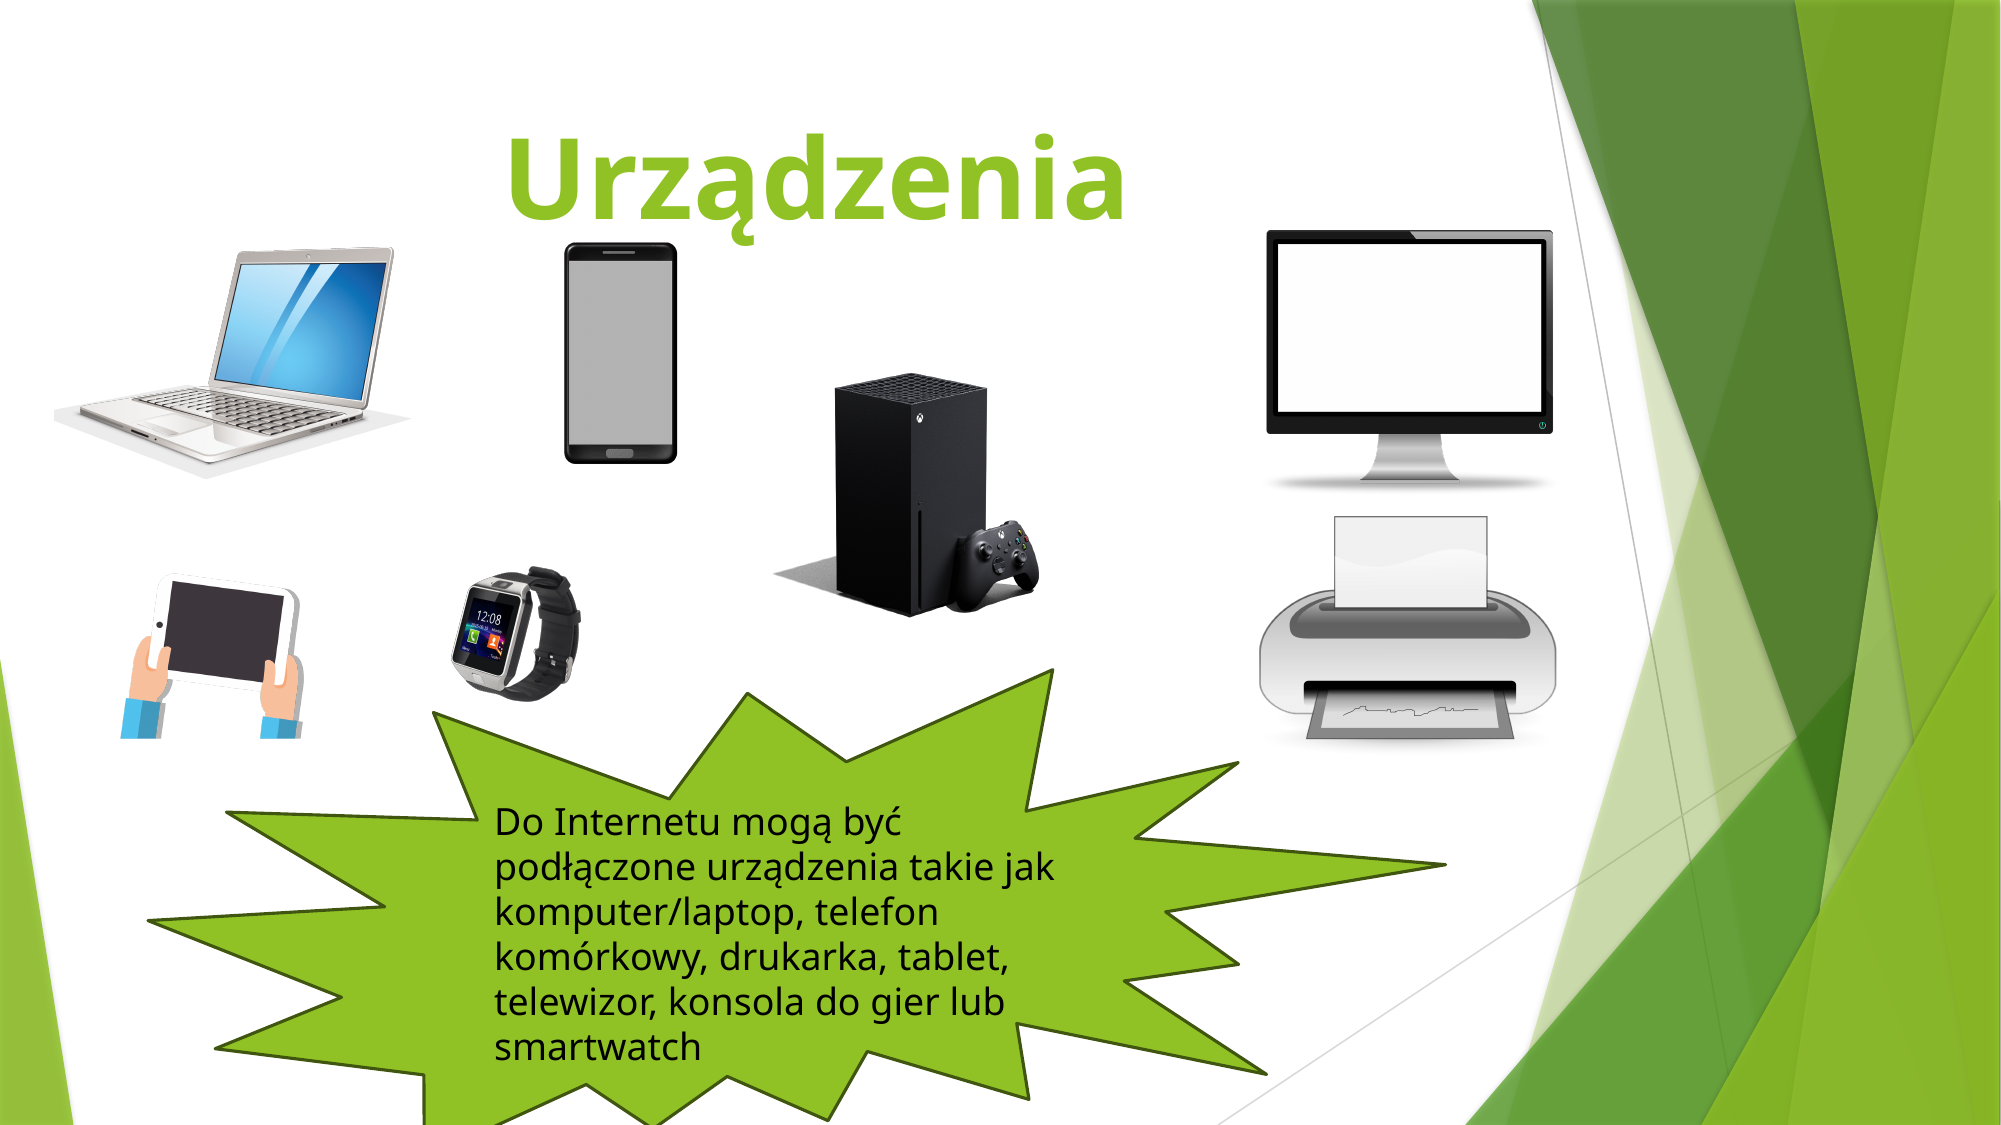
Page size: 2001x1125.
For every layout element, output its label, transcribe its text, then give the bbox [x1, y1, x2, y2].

picture [111, 555, 312, 757]
title Urządzenia [111, 99, 1522, 317]
picture [1258, 516, 1560, 757]
text_box [146, 747, 650, 1125]
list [45, 238, 420, 487]
picture [552, 219, 688, 487]
text_box [638, 1121, 667, 1125]
picture [1252, 229, 1566, 497]
text_box [1111, 761, 1448, 1076]
picture [406, 538, 621, 739]
text_box [673, 668, 1055, 790]
text_box Do Internetu mogą być podłączone urządzenia takie jak komputer/laptop, telefon komórkowy, drukarka, tablet, telewizor, konsola do gier lub smartwatch [479, 790, 1111, 1121]
picture [740, 369, 1082, 639]
